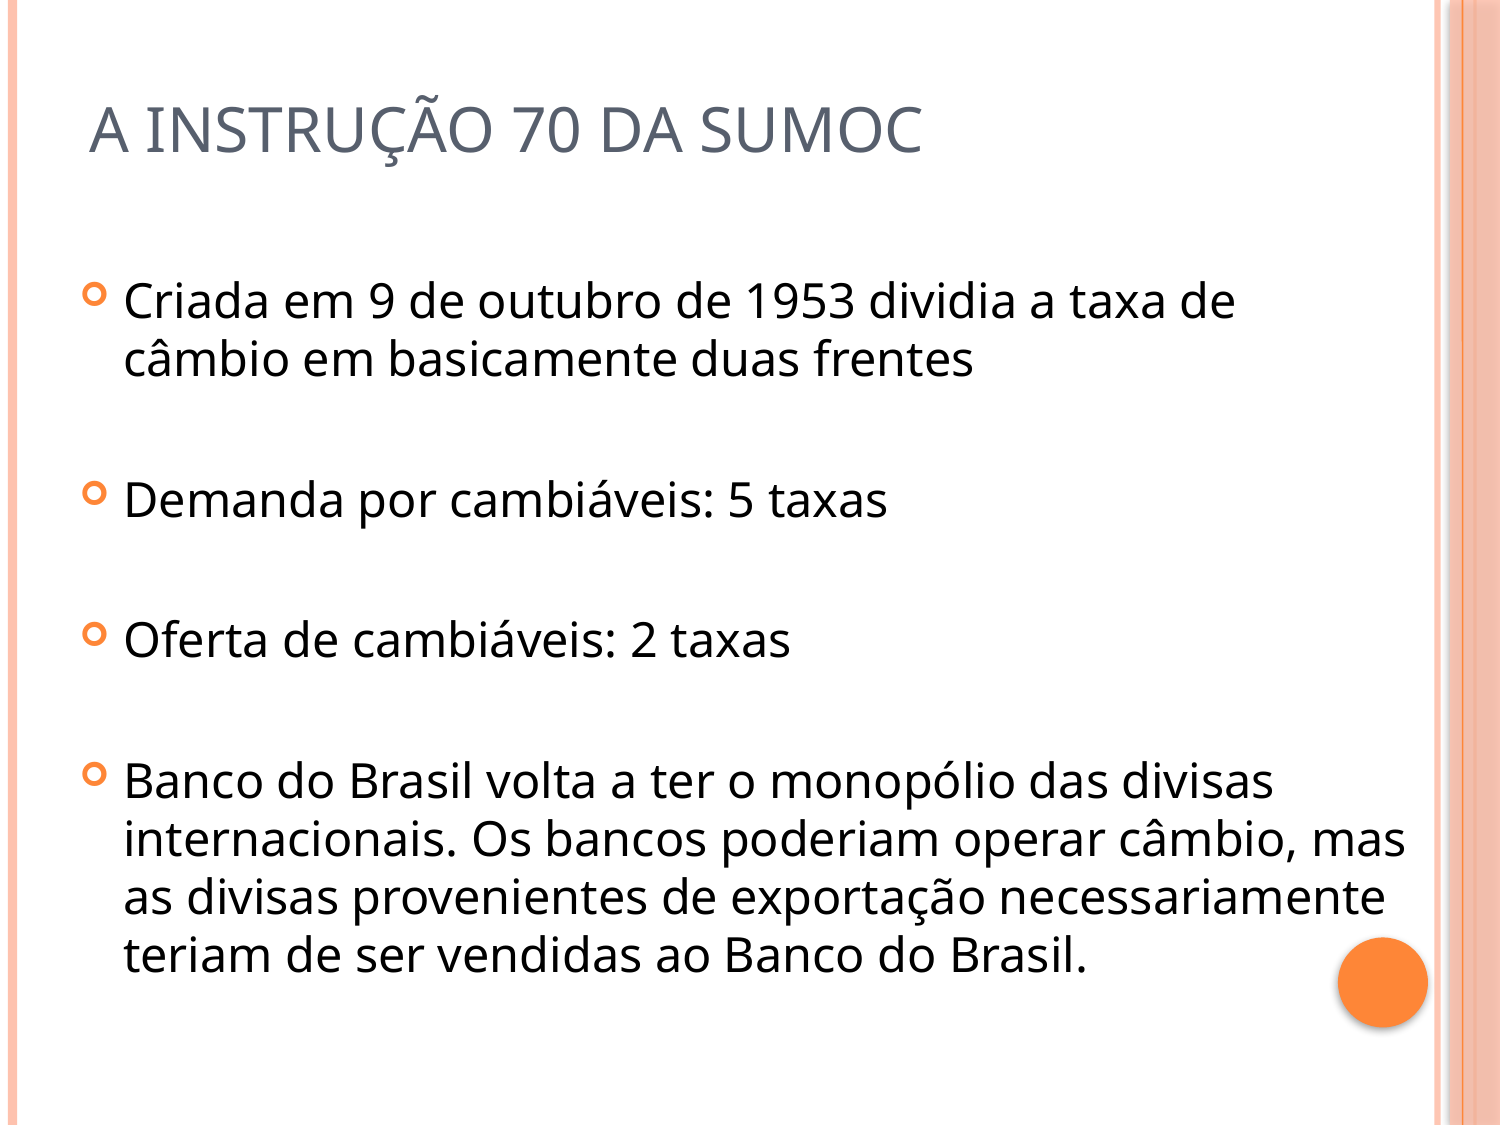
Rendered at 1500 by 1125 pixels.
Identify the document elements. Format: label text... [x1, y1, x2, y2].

title A Instrução 70 da SUMOC [75, 45, 1425, 173]
list Criada em 9 de outubro de 1953 dividia a taxa de câmbio em basicamente duas frentes Demanda por cambiáveis: 5 taxas Oferta de cambiáveis: 2 taxas Banco do Brasil volta a ter o monopólio das divisas internacionais. Os bancos poderiam operar câmbio, mas as divisas provenientes de exportação necessariamente teriam de ser vendidas ao Banco do Brasil. [64, 262, 1425, 1047]
